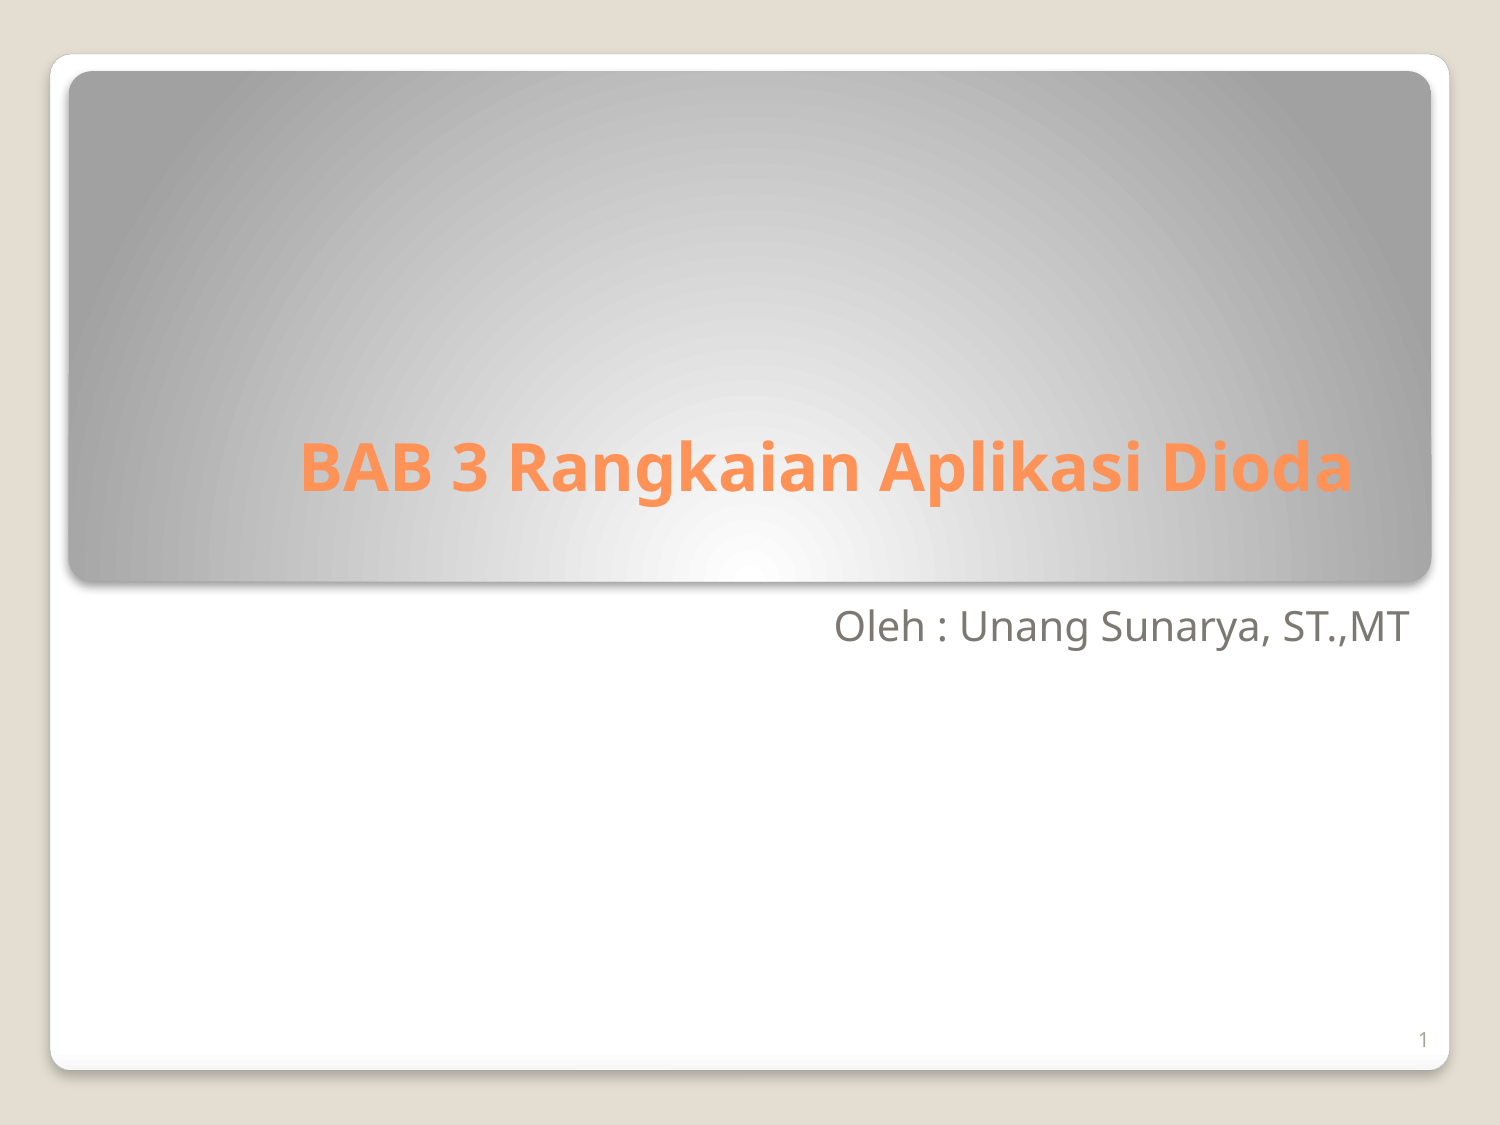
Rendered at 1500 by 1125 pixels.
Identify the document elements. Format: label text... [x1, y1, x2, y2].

slide_number 1 [1369, 1002, 1445, 1063]
title BAB 3 Rangkaian Aplikasi Dioda [87, 375, 1363, 513]
subtitle Oleh : Unang Sunarya, ST.,MT [150, 600, 1425, 688]
